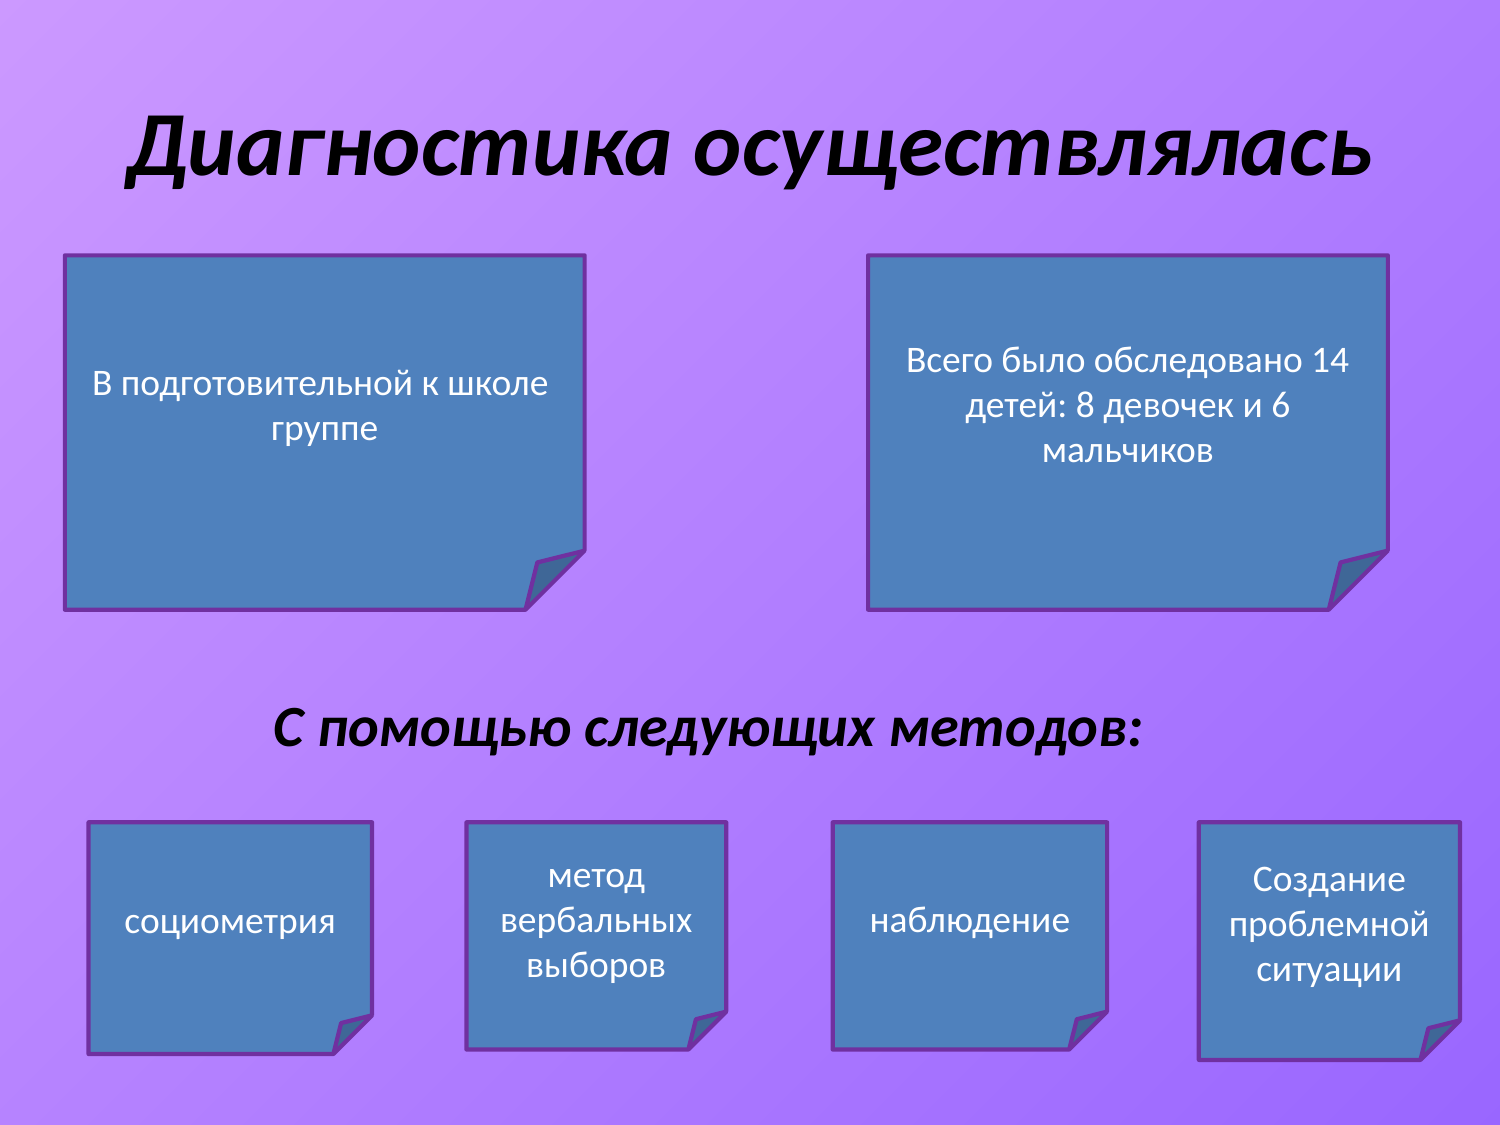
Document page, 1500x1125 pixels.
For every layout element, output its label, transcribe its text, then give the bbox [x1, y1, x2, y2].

text_box В подготовительной к школе группе [62, 253, 587, 612]
text_box Создание проблемной ситуации [1196, 820, 1463, 1063]
text_box метод вербальных выборов [464, 820, 729, 1052]
title Диагностика осуществлялась [75, 45, 1425, 233]
text_box С помощью следующих методов: [123, 680, 1294, 766]
text_box наблюдение [830, 820, 1110, 1052]
text_box социометрия [86, 820, 375, 1057]
text_box Всего было обследовано 14 детей: 8 девочек и 6 мальчиков [866, 253, 1390, 612]
